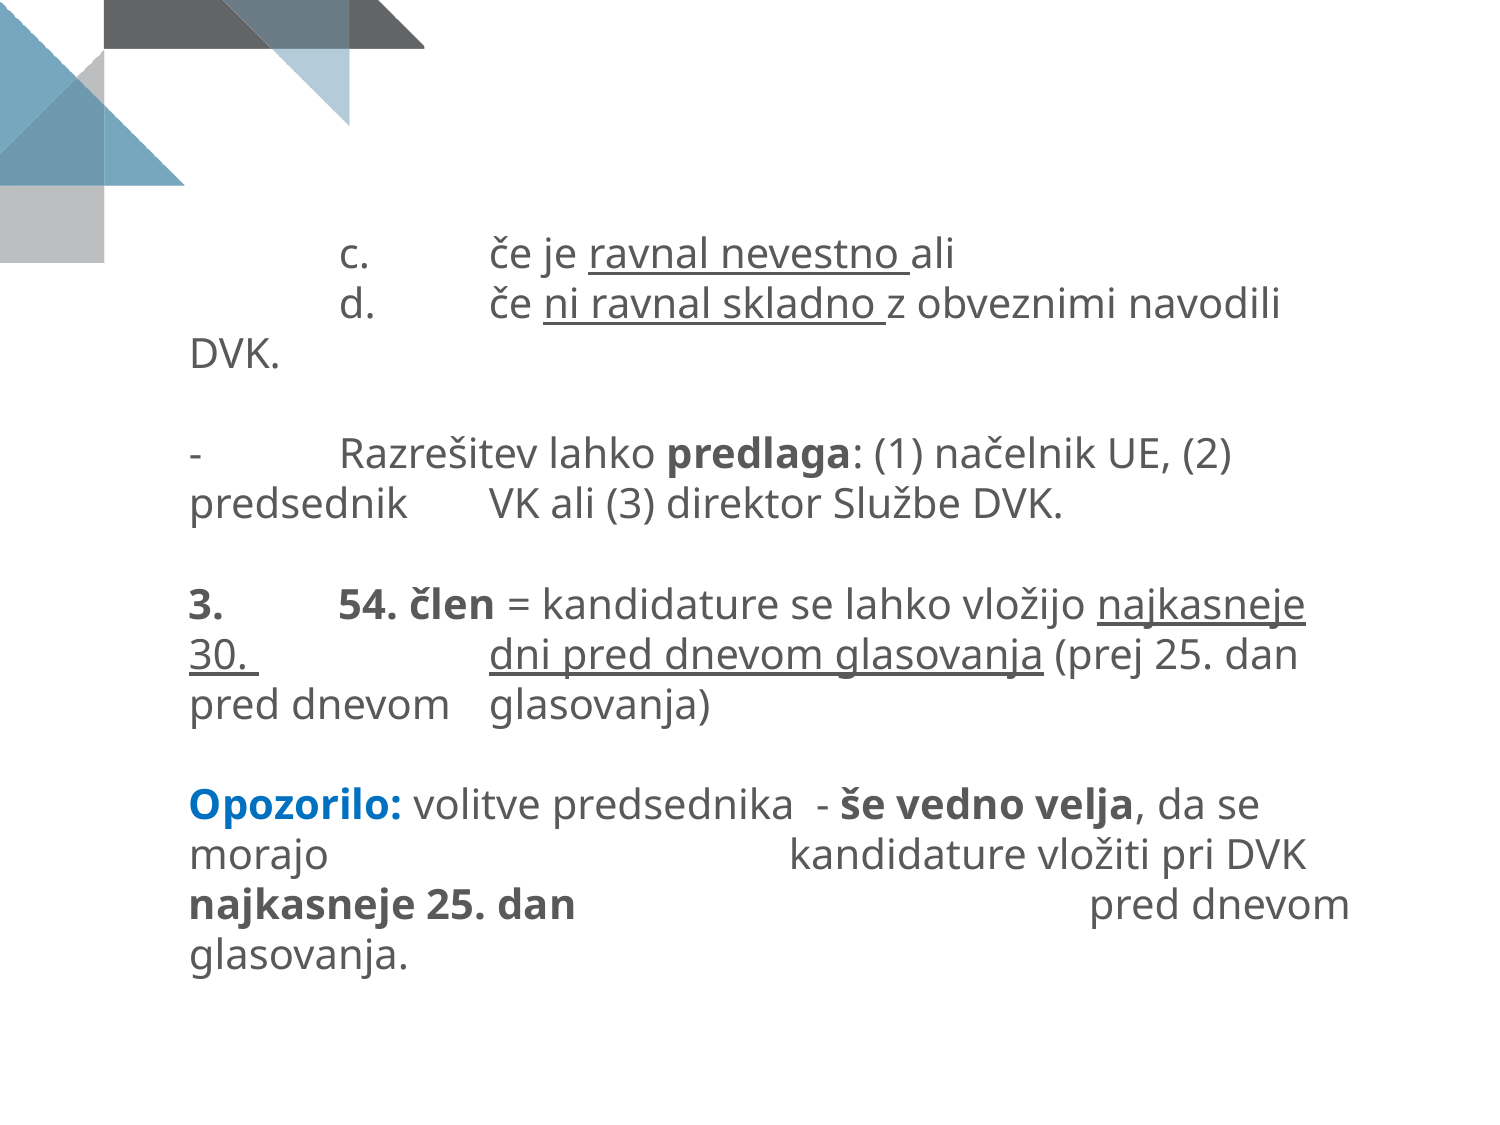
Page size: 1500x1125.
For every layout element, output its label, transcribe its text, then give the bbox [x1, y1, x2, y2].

picture [0, 0, 425, 264]
title c. če je ravnal nevestno ali d. če ni ravnal skladno z obveznimi navodili DVK. - Razrešitev lahko predlaga: (1) načelnik UE, (2) predsednik VK ali (3) direktor Službe DVK. 3. 54. člen = kandidature se lahko vložijo najkasneje 30. dni pred dnevom glasovanja (prej 25. dan pred dnevom glasovanja) Opozorilo: volitve predsednika - še vedno velja, da se morajo kandidature vložiti pri DVK najkasneje 25. dan pred dnevom glasovanja. [188, 176, 1365, 1029]
